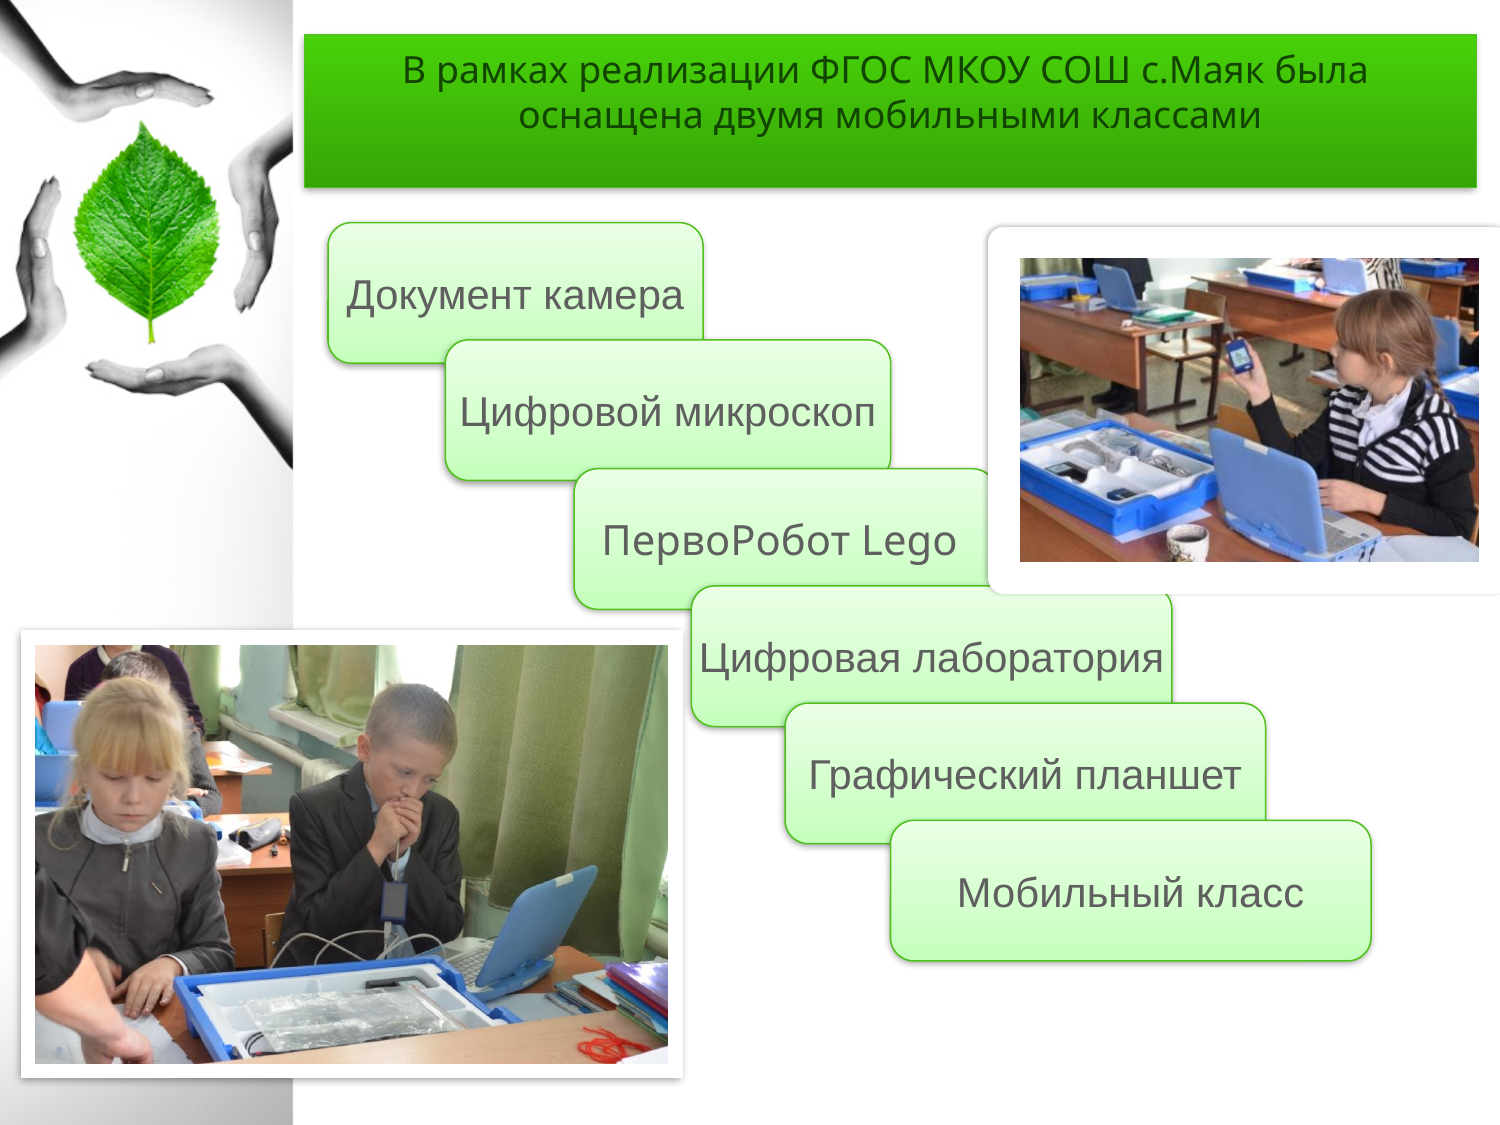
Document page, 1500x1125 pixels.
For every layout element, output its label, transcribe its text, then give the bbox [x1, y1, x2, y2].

text_box Цифровая лаборатория [690, 585, 1173, 728]
text_box ПервоРобот Lego [573, 467, 983, 611]
text_box Мобильный класс [889, 819, 1372, 962]
text_box Цифровой микроскоп [444, 339, 892, 482]
text_box Документ камера [327, 221, 704, 365]
picture [1019, 257, 1480, 563]
text_box Графический планшет [784, 702, 1267, 845]
picture [0, 0, 1500, 1125]
text_box В рамках реализации ФГОС МКОУ СОШ с.Маяк была оснащена двумя мобильными классами [304, 34, 1477, 188]
